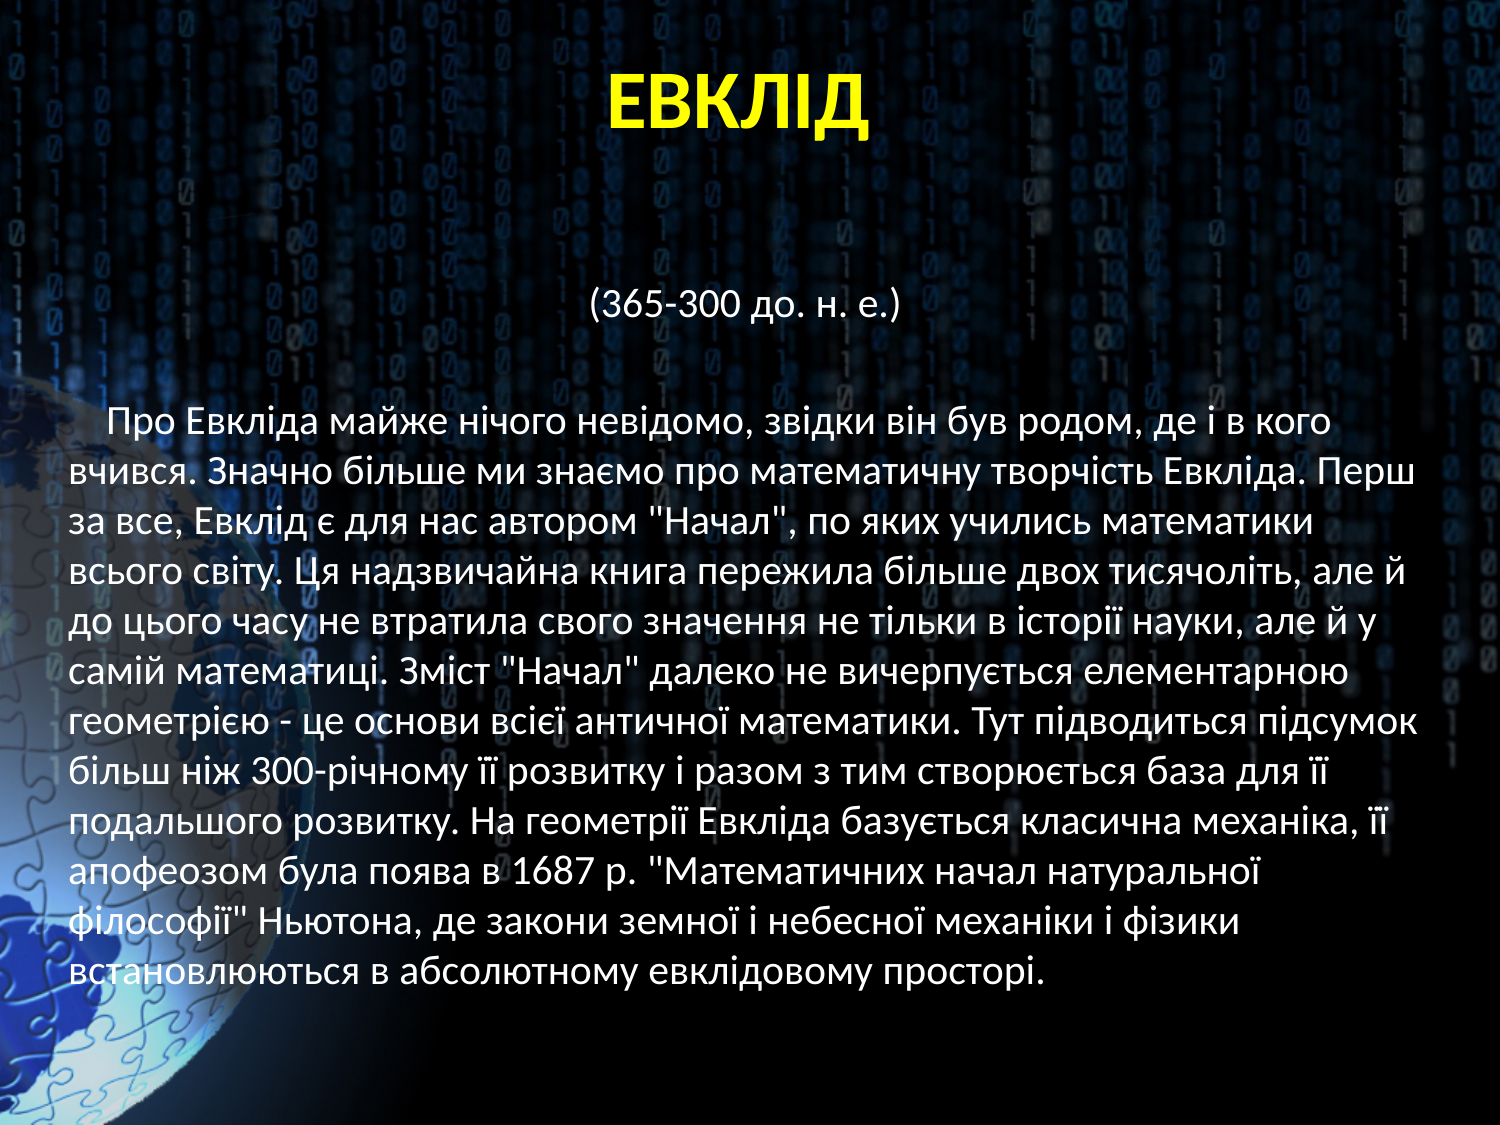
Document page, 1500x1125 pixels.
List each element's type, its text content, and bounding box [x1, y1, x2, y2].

list (365-300 до. н. е.) Про Евкліда майже нічого невідомо, звідки він був родом, де і в кого вчився. Значно більше ми знаємо про математичну творчість Евкліда. Перш за все, Евклід є для нас автором "Начал", по яких учились математики всього світу. Ця надзвичайна книга пережила більше двох тисячоліть, але й до цього часу не втратила свого значення не тільки в історії науки, але й у самій математиці. Зміст "Начал" далеко не вичерпується елементарною геометрією - це основи всієї античної математики. Тут підводиться підсумок більш ніж 300-річному її розвитку і разом з тим створюється база для її подальшого розвитку. На геометрії Евкліда базується класична механіка, її апофеозом була поява в 1687 р. "Математичних начал натуральної філософії" Ньютона, де закони земної і небесної механіки і фізики встановлюються в абсолютному евклідовому просторі. [53, 172, 1447, 1059]
picture [0, 0, 1500, 1125]
title Евклід [101, 37, 1377, 172]
